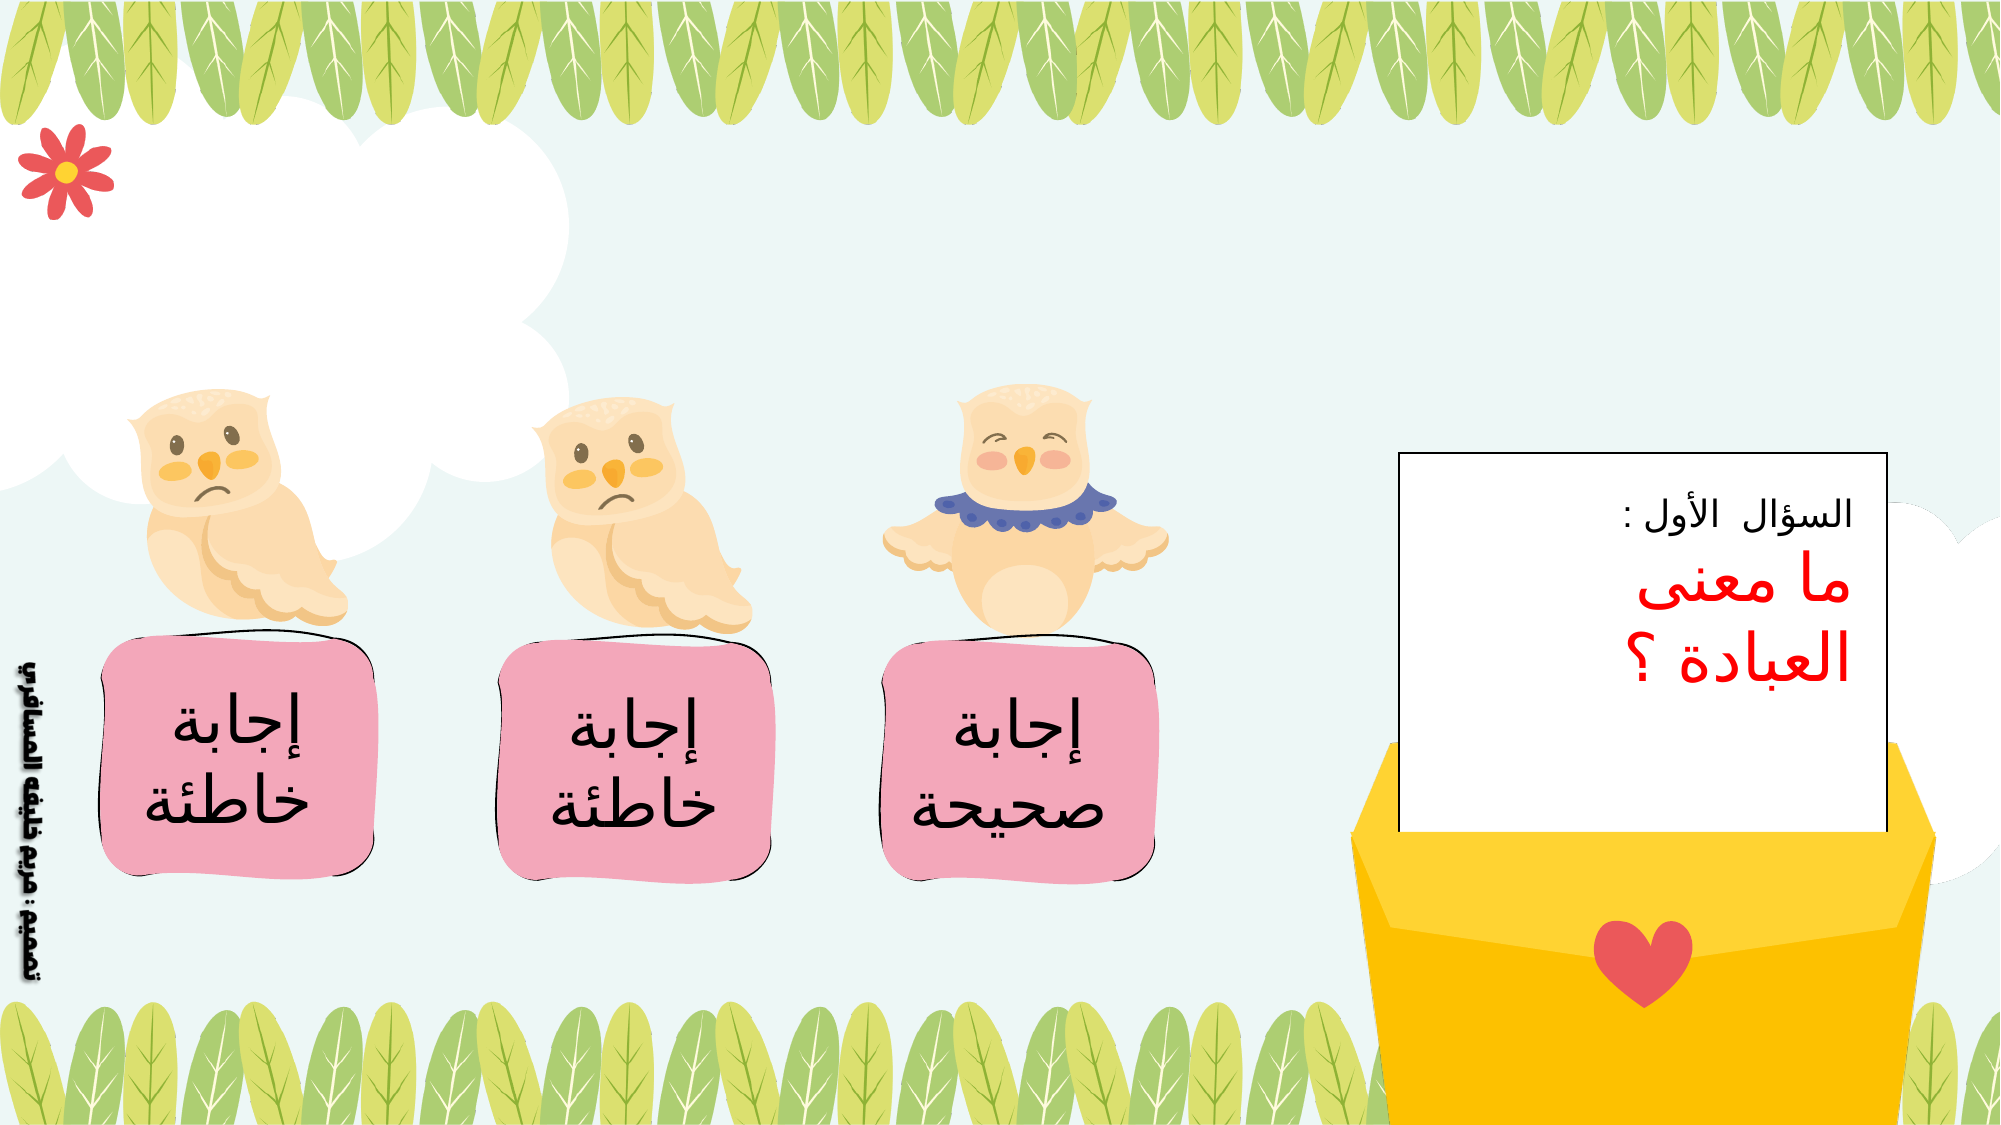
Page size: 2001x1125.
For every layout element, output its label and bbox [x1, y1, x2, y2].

picture [882, 384, 1170, 639]
picture [18, 124, 115, 220]
text_box [530, 396, 753, 634]
text_box [0, 1, 2000, 1125]
picture [1350, 671, 1937, 1125]
picture [0, 800, 213, 861]
text_box [126, 388, 348, 626]
